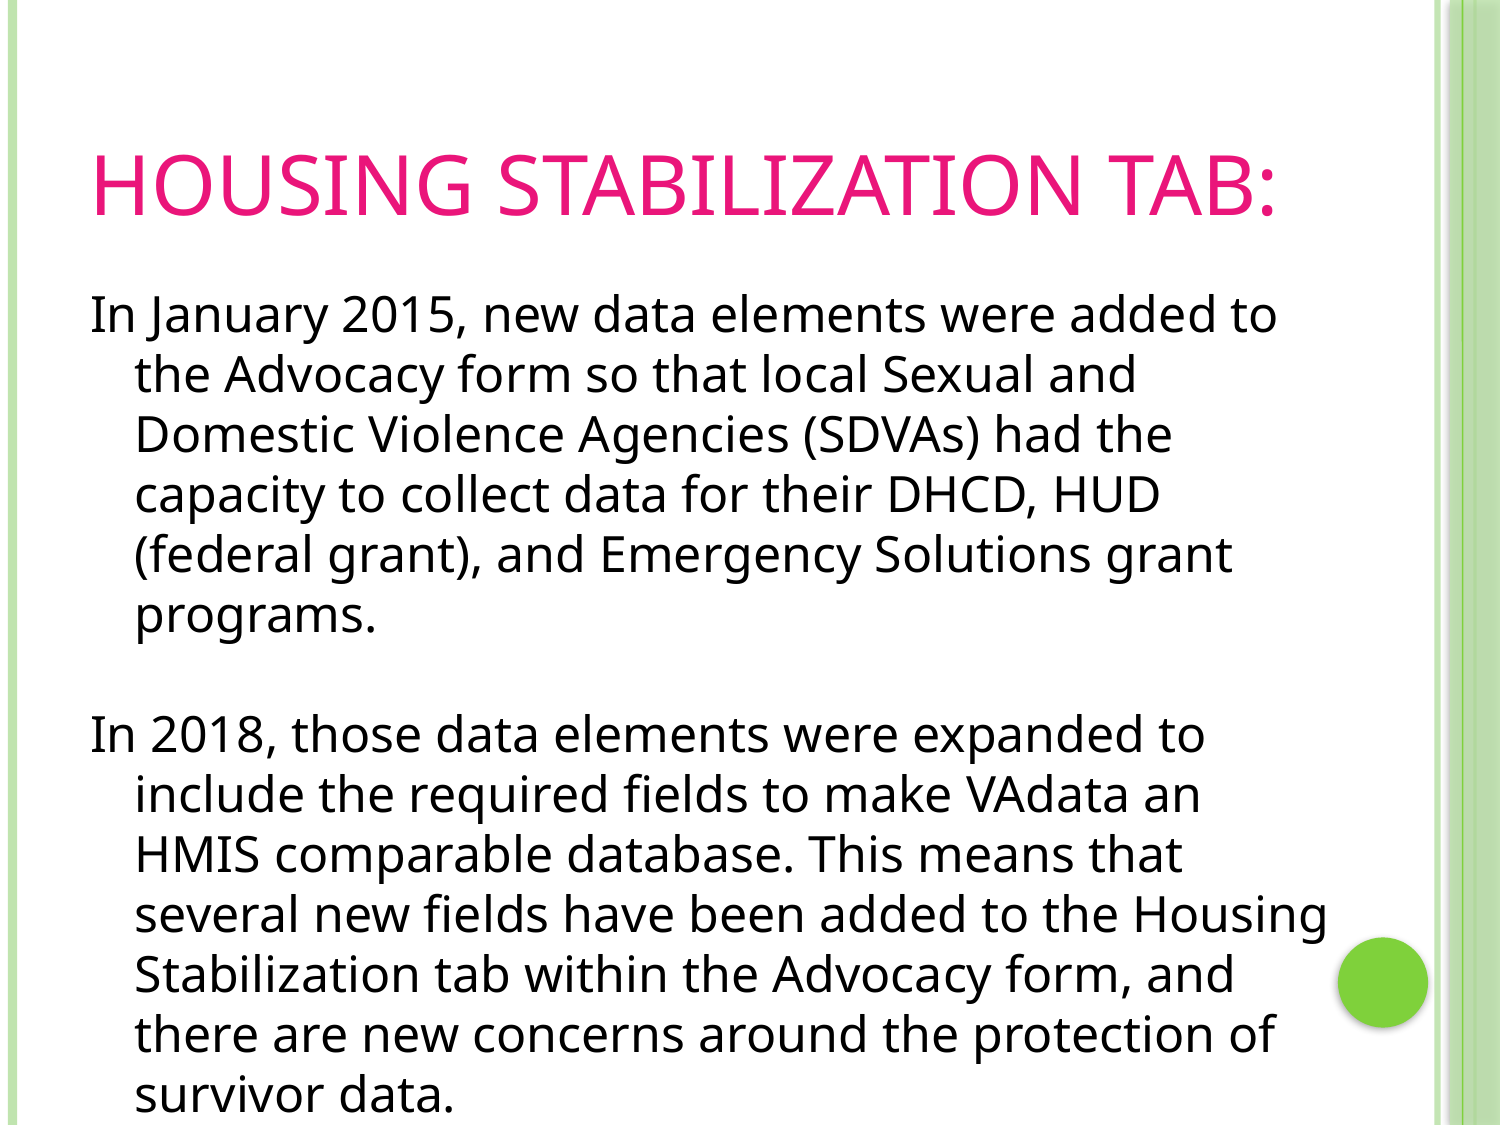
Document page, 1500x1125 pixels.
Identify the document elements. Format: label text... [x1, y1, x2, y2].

list In January 2015, new data elements were added to the Advocacy form so that local Sexual and Domestic Violence Agencies (SDVAs) had the capacity to collect data for their DHCD, HUD (federal grant), and Emergency Solutions grant programs. In 2018, those data elements were expanded to include the required fields to make VAdata an HMIS comparable database. This means that several new fields have been added to the Housing Stabilization tab within the Advocacy form, and there are new concerns around the protection of survivor data. [75, 275, 1350, 1050]
text_box Housing Stabilization Tab: [75, 24, 1300, 213]
